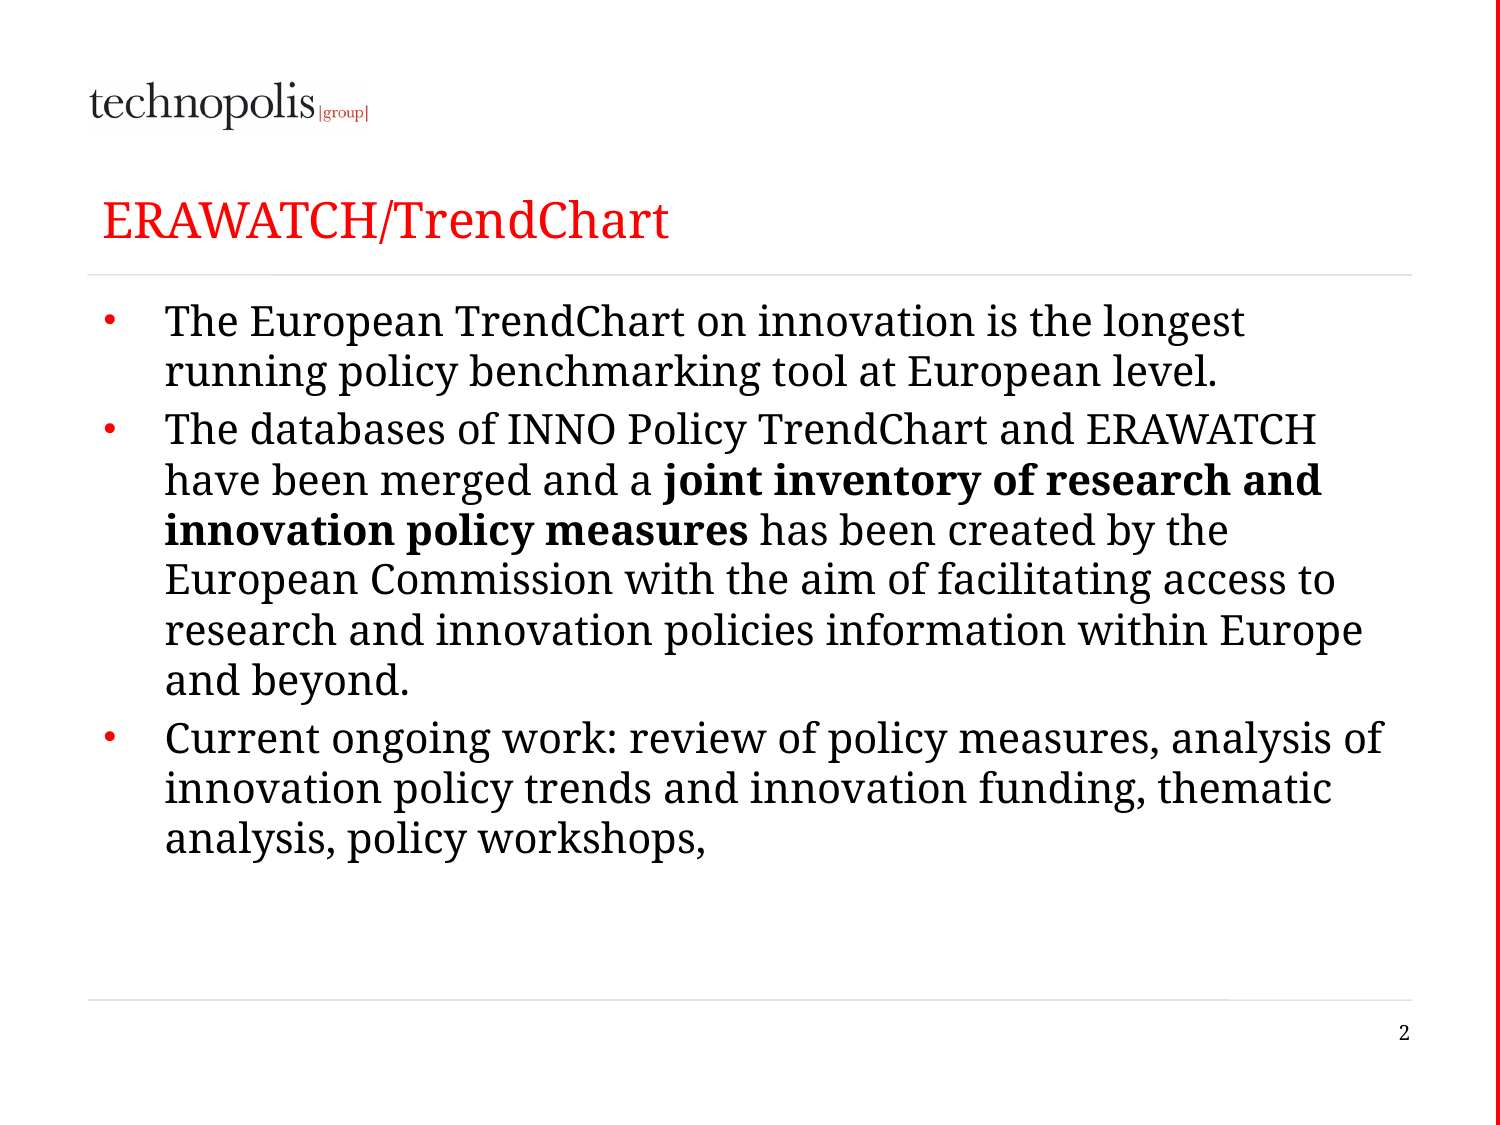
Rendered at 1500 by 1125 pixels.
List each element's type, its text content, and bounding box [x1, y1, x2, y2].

title ERAWATCH/TrendChart [87, 174, 1413, 263]
picture [87, 79, 369, 133]
slide_number 2 [1287, 1012, 1426, 1063]
list The European TrendChart on innovation is the longest running policy benchmarking tool at European level. The databases of INNO Policy TrendChart and ERAWATCH have been merged and a joint inventory of research and innovation policy measures has been created by the European Commission with the aim of facilitating access to research and innovation policies information within Europe and beyond. Current ongoing work: review of policy measures, analysis of innovation policy trends and innovation funding, thematic analysis, policy workshops, [87, 287, 1413, 988]
